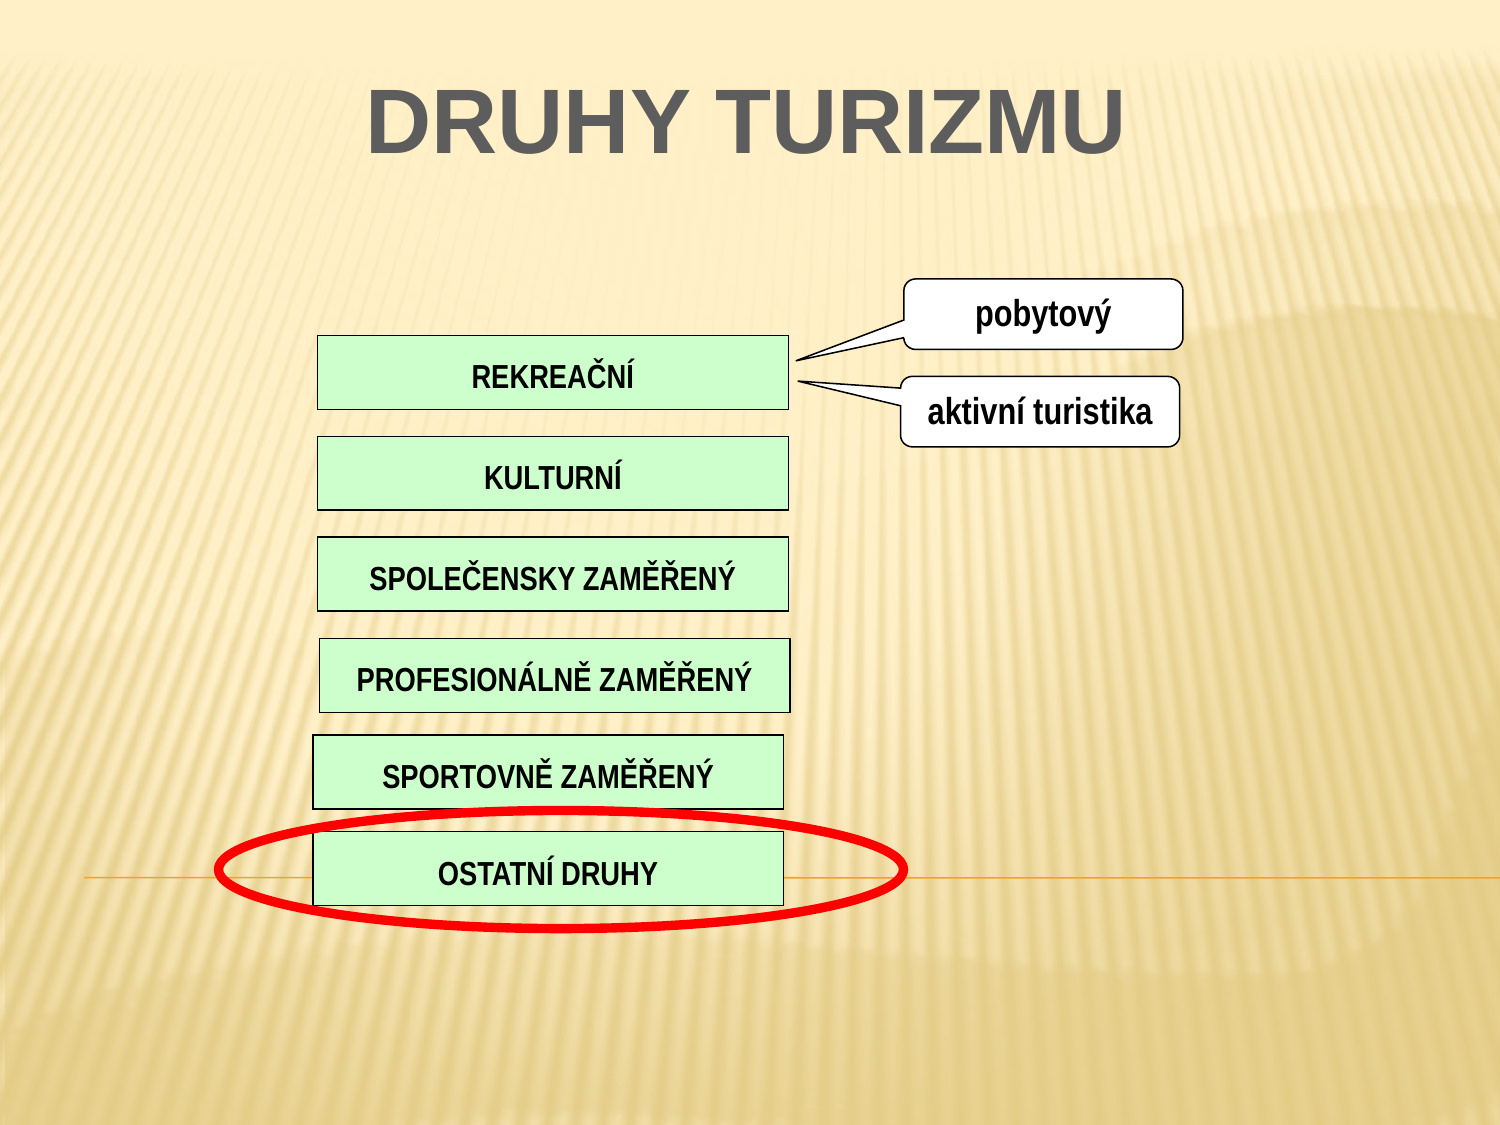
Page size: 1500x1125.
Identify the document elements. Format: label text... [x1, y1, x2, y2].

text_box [312, 278, 1184, 906]
text_box [402, 924, 720, 931]
text_box [216, 828, 303, 911]
title DRUHY TURIZMU [53, 54, 1441, 185]
